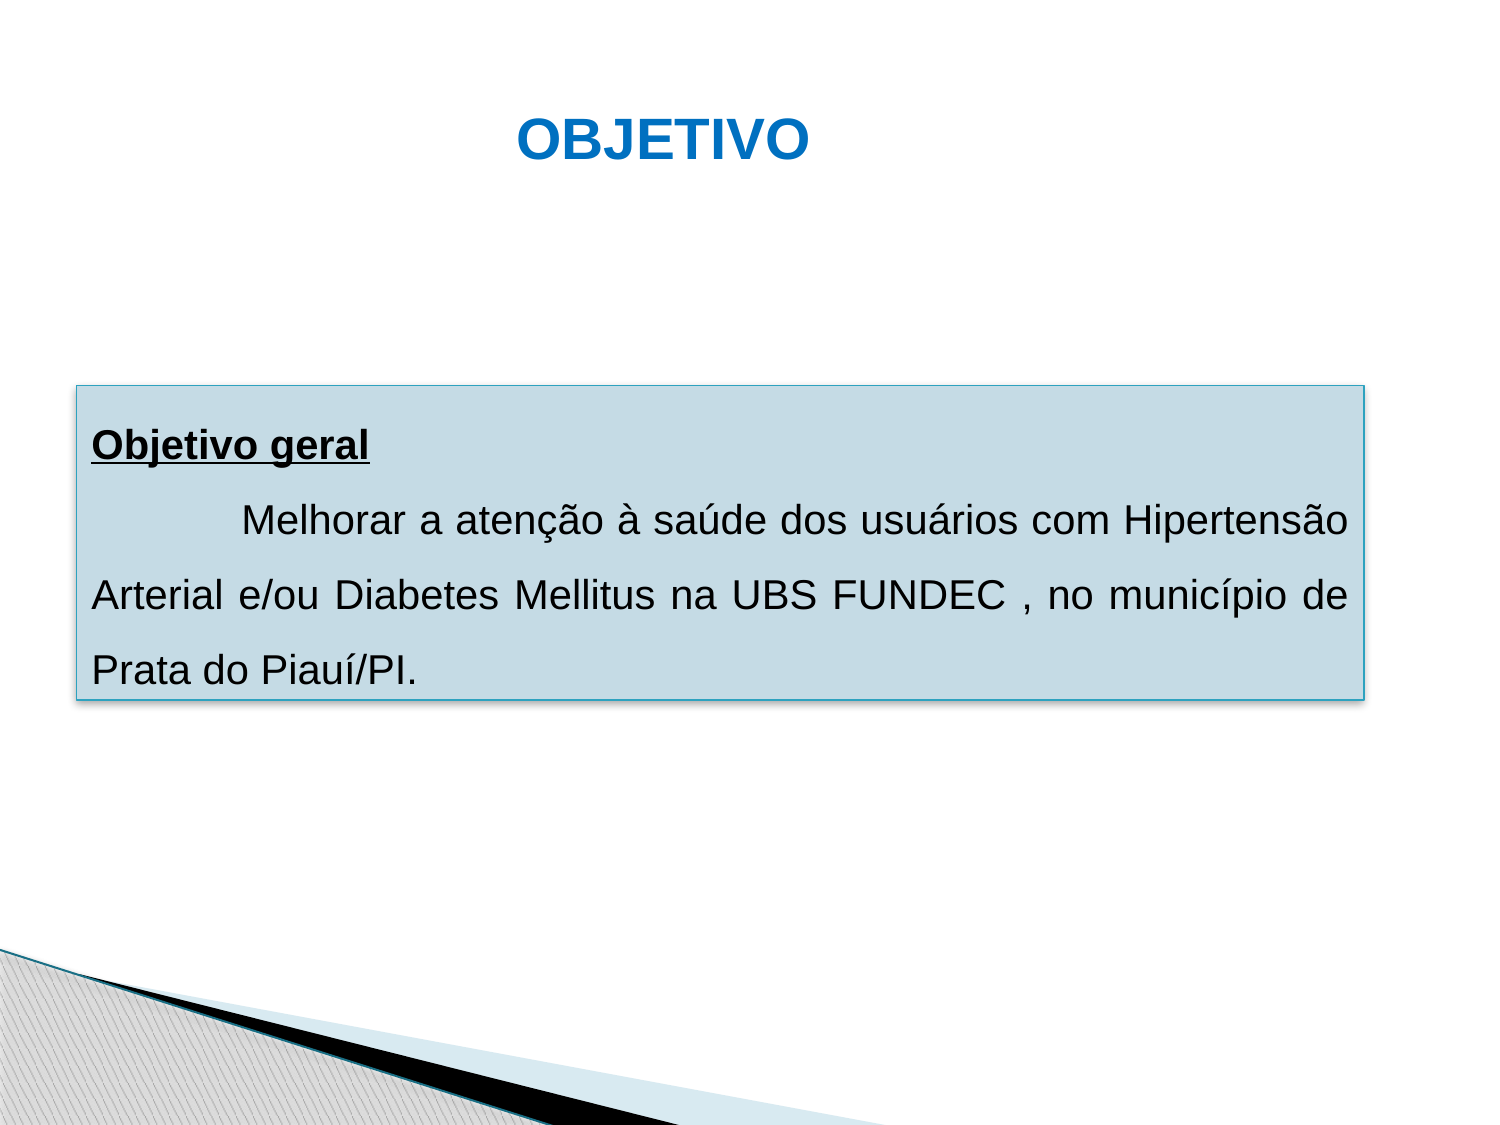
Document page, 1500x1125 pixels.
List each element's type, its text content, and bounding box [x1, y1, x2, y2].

text_box Objetivo geral Melhorar a atenção à saúde dos usuários com Hipertensão Arterial e/ou Diabetes Mellitus na UBS FUNDEC , no município de Prata do Piauí/PI. [76, 385, 1365, 701]
title OBJETIVO [501, 42, 869, 231]
